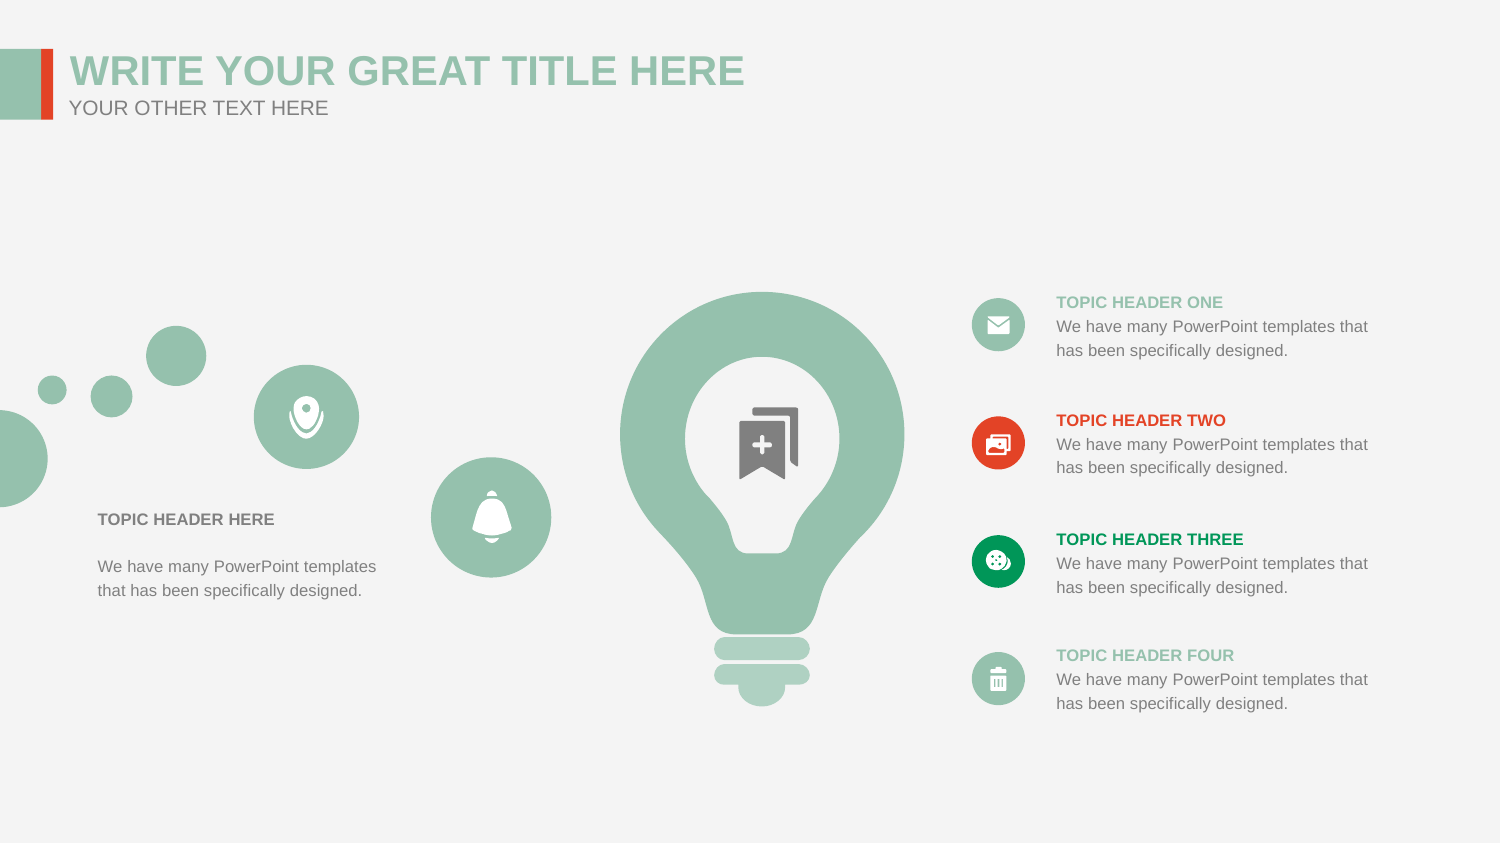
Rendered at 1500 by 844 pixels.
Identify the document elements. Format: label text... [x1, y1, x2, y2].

text_box [37, 375, 67, 405]
text_box [253, 364, 360, 469]
text_box TOPIC HEADER ONE We have many PowerPoint templates that has been specifically designed. [1056, 287, 1388, 360]
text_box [987, 316, 1010, 335]
text_box [146, 325, 207, 386]
text_box YOUR OTHER TEXT HERE [54, 86, 344, 127]
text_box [620, 291, 905, 707]
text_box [472, 490, 512, 543]
text_box TOPIC HEADER THREE We have many PowerPoint templates that has been specifically designed. [1056, 525, 1388, 598]
text_box TOPIC HEADER HERE We have many PowerPoint templates that has been specifically designed. [97, 504, 382, 601]
text_box [430, 457, 552, 578]
text_box TOPIC HEADER FOUR We have many PowerPoint templates that has been specifically designed. [1056, 640, 1388, 713]
text_box WRITE YOUR GREAT TITLE HERE [55, 36, 761, 102]
text_box [986, 434, 1011, 456]
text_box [985, 549, 1011, 571]
text_box [90, 375, 133, 418]
text_box [971, 535, 1025, 588]
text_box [990, 666, 1007, 691]
text_box [971, 298, 1025, 352]
text_box [971, 416, 1025, 470]
text_box [971, 652, 1025, 706]
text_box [0, 48, 54, 120]
text_box TOPIC HEADER TWO We have many PowerPoint templates that has been specifically designed. [1056, 405, 1388, 478]
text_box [289, 396, 324, 439]
text_box [0, 410, 48, 508]
